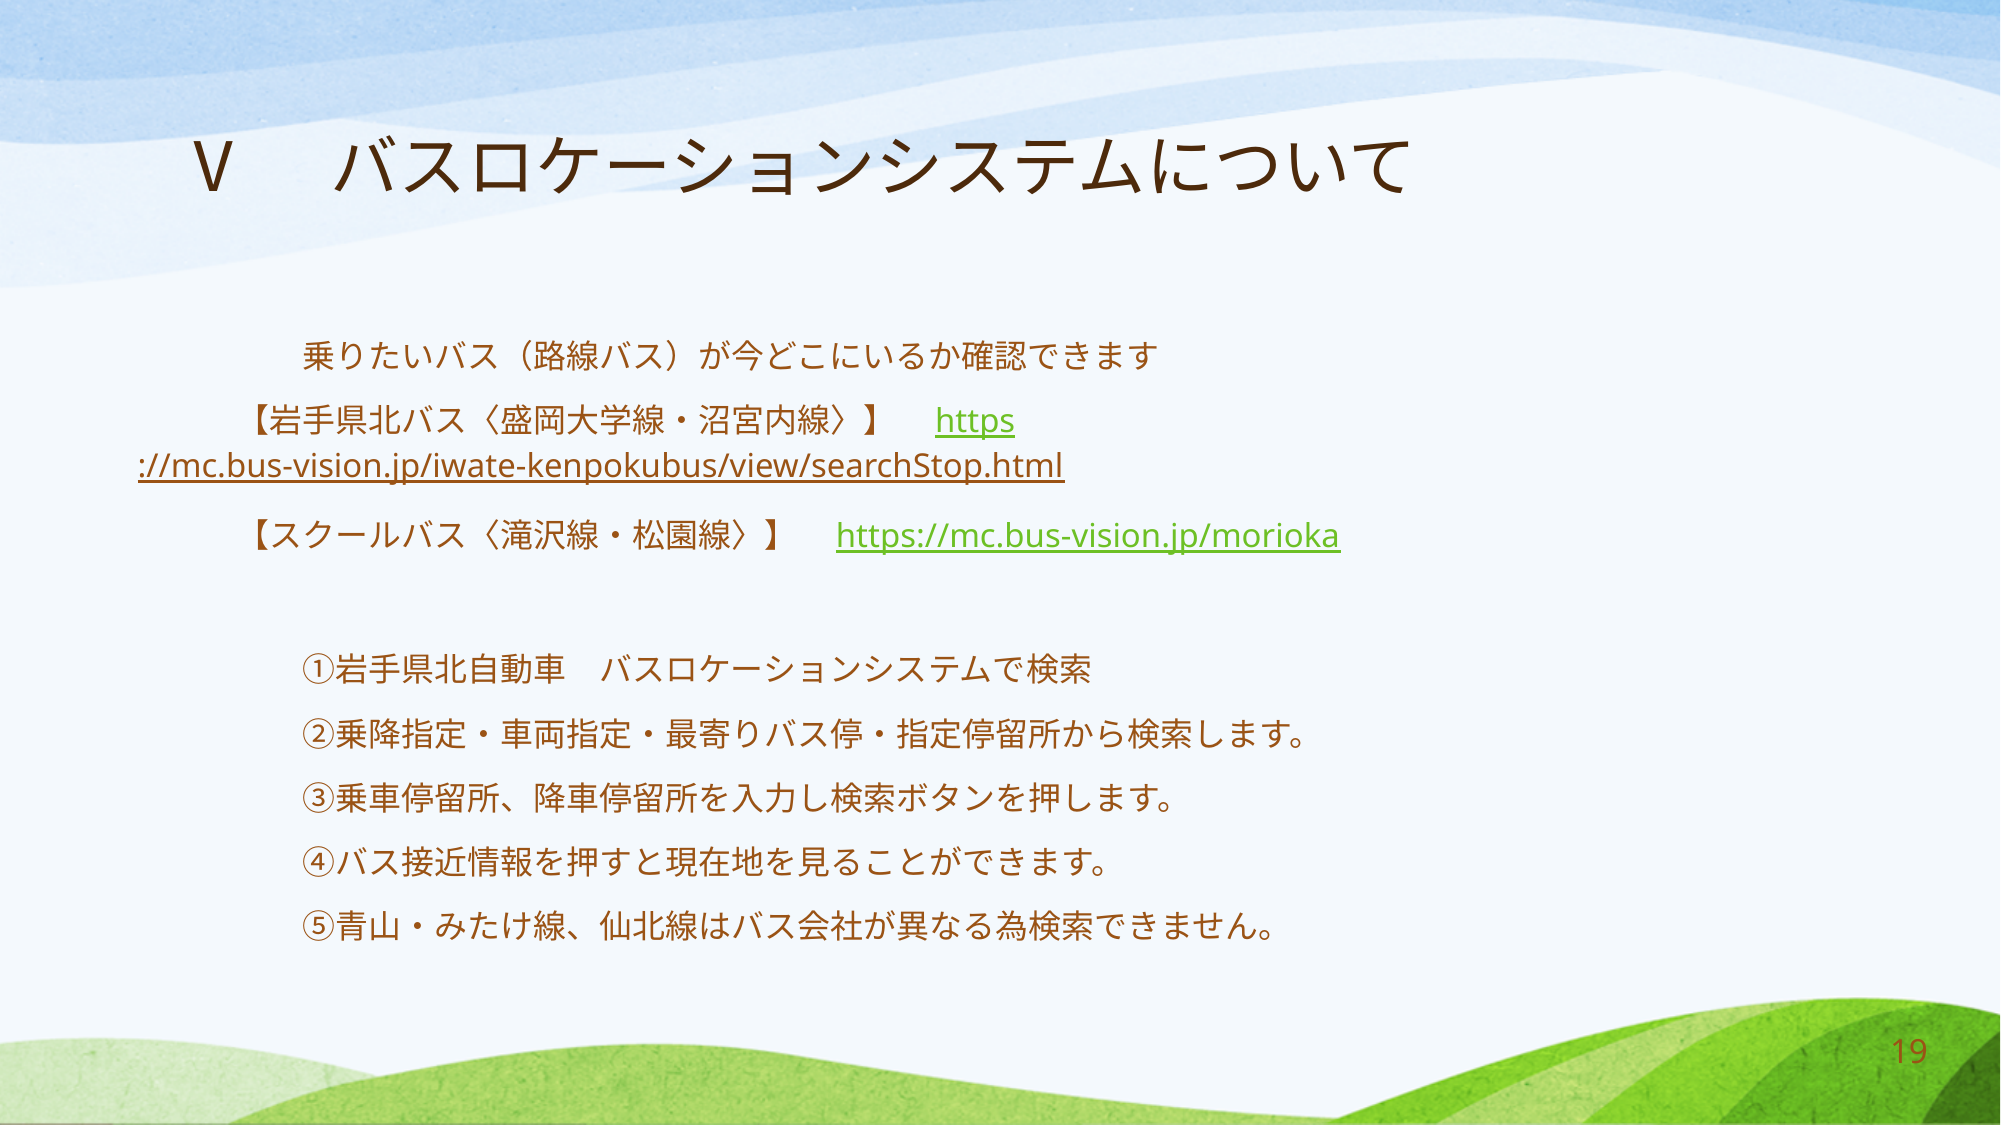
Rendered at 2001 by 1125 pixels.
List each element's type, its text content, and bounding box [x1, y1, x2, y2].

list 乗りたいバス（路線バス）が今どこにいるか確認できます 【岩手県北バス〈盛岡大学線・沼宮内線〉】 https://mc.bus-vision.jp/iwate-kenpokubus/view/searchStop.html 【スクールバス〈滝沢線・松園線〉】 https://mc.bus-vision.jp/morioka ①岩手県北自動車 バスロケーションシステムで検索 ②乗降指定・車両指定・最寄りバス停・指定停留所から検索します。 ③乗車停留所、降車停留所を入力し検索ボタンを押します。 ④バス接近情報を押すと現在地を見ることができます。 ⑤青山・みたけ線、仙北線はバス会社が異なる為検索できません。 [122, 263, 1888, 958]
title Ⅴ バスロケーションシステムについて [164, 117, 1440, 214]
picture [0, 0, 2001, 1125]
slide_number 19 [1875, 1033, 2000, 1072]
